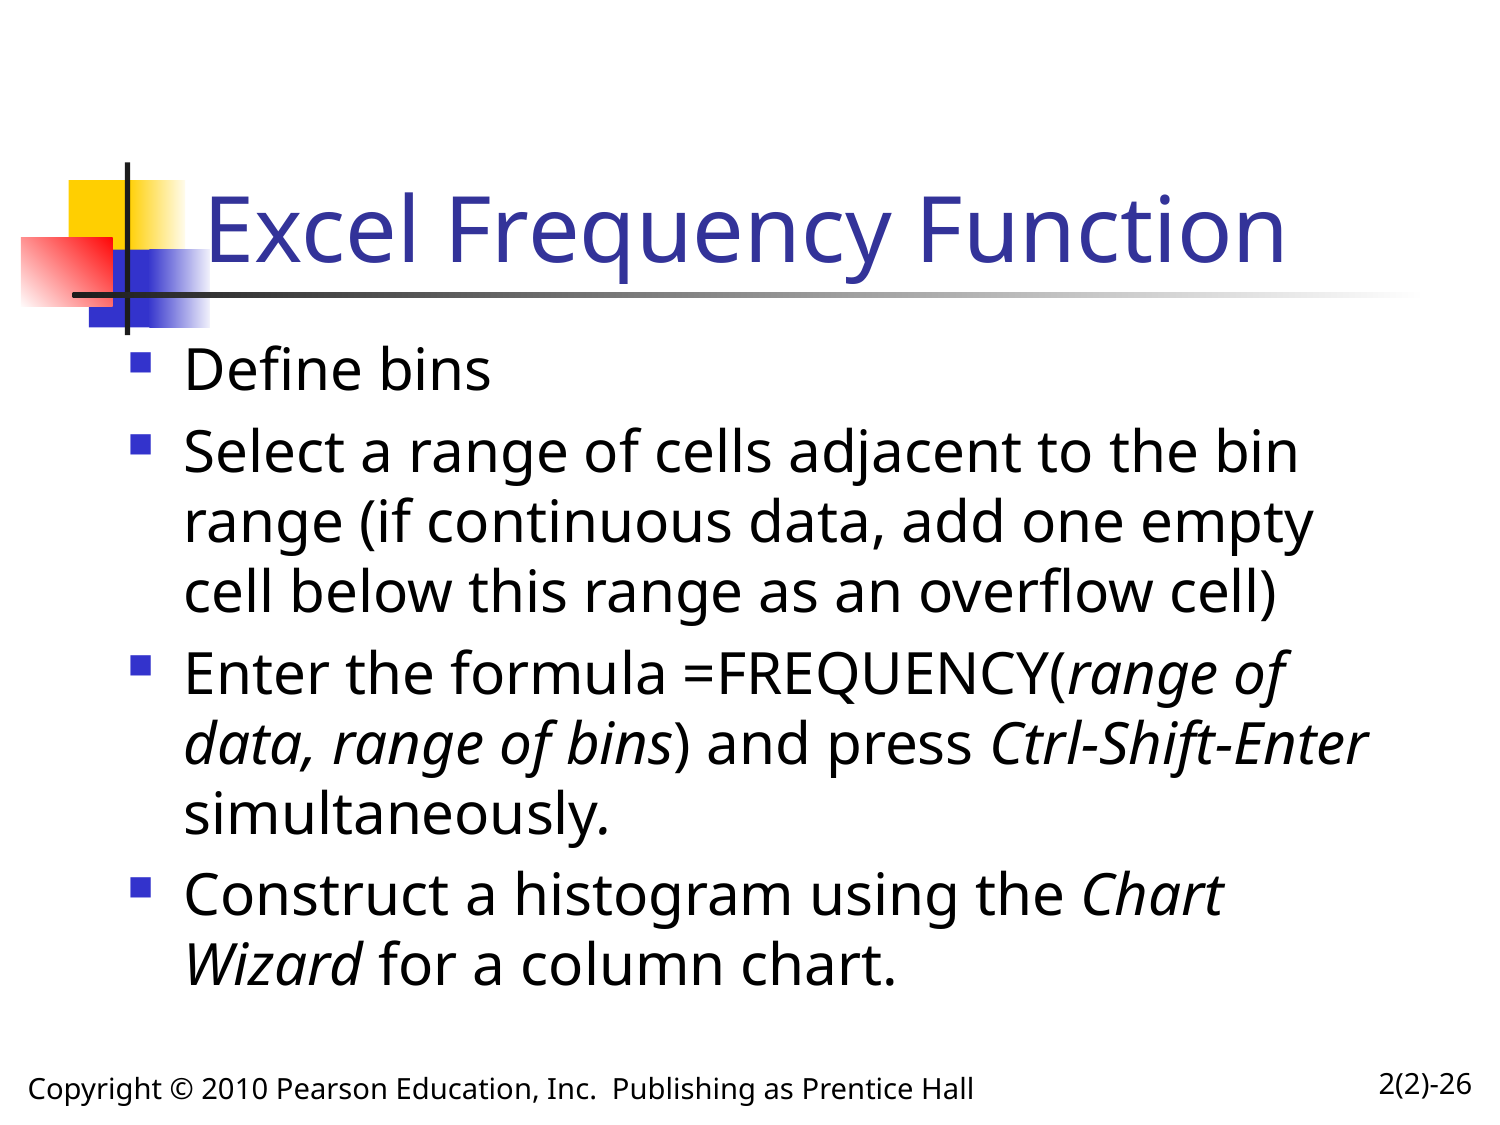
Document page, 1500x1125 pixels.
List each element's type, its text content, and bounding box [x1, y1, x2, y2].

title Excel Frequency Function [188, 101, 1468, 289]
slide_number 2(2)-26 [1174, 1037, 1488, 1113]
footer Copyright © 2010 Pearson Education, Inc. Publishing as Prentice Hall [12, 1037, 1038, 1113]
list Define bins Select a range of cells adjacent to the bin range (if continuous data, add one empty cell below this range as an overflow cell) Enter the formula =FREQUENCY(range of data, range of bins) and press Ctrl-Shift-Enter simultaneously. Construct a histogram using the Chart Wizard for a column chart. [112, 324, 1388, 1051]
